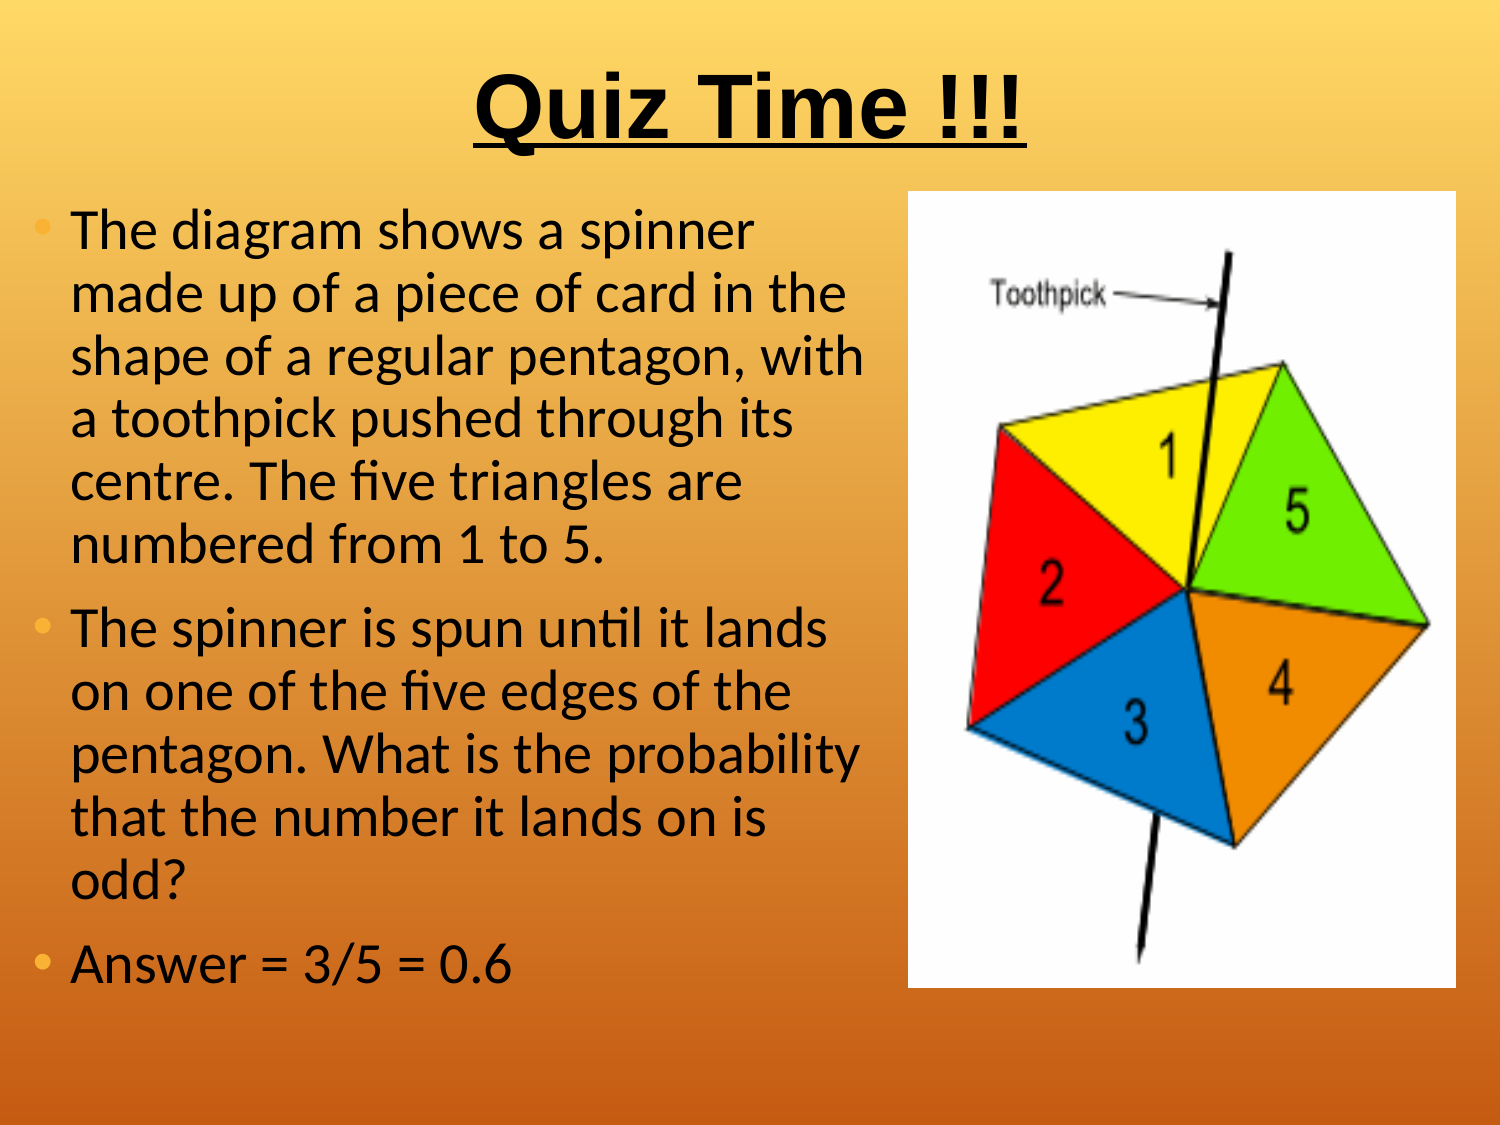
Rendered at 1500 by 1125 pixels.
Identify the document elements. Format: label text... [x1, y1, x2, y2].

picture [907, 191, 1456, 988]
title Quiz Time !!! [0, 0, 1500, 218]
list The diagram shows a spinner made up of a piece of card in the shape of a regular pentagon, with a toothpick pushed through its centre. The five triangles are numbered from 1 to 5. The spinner is spun until it lands on one of the five edges of the pentagon. What is the probability that the number it lands on is odd? Answer = 3/5 = 0.6 [17, 191, 882, 1047]
